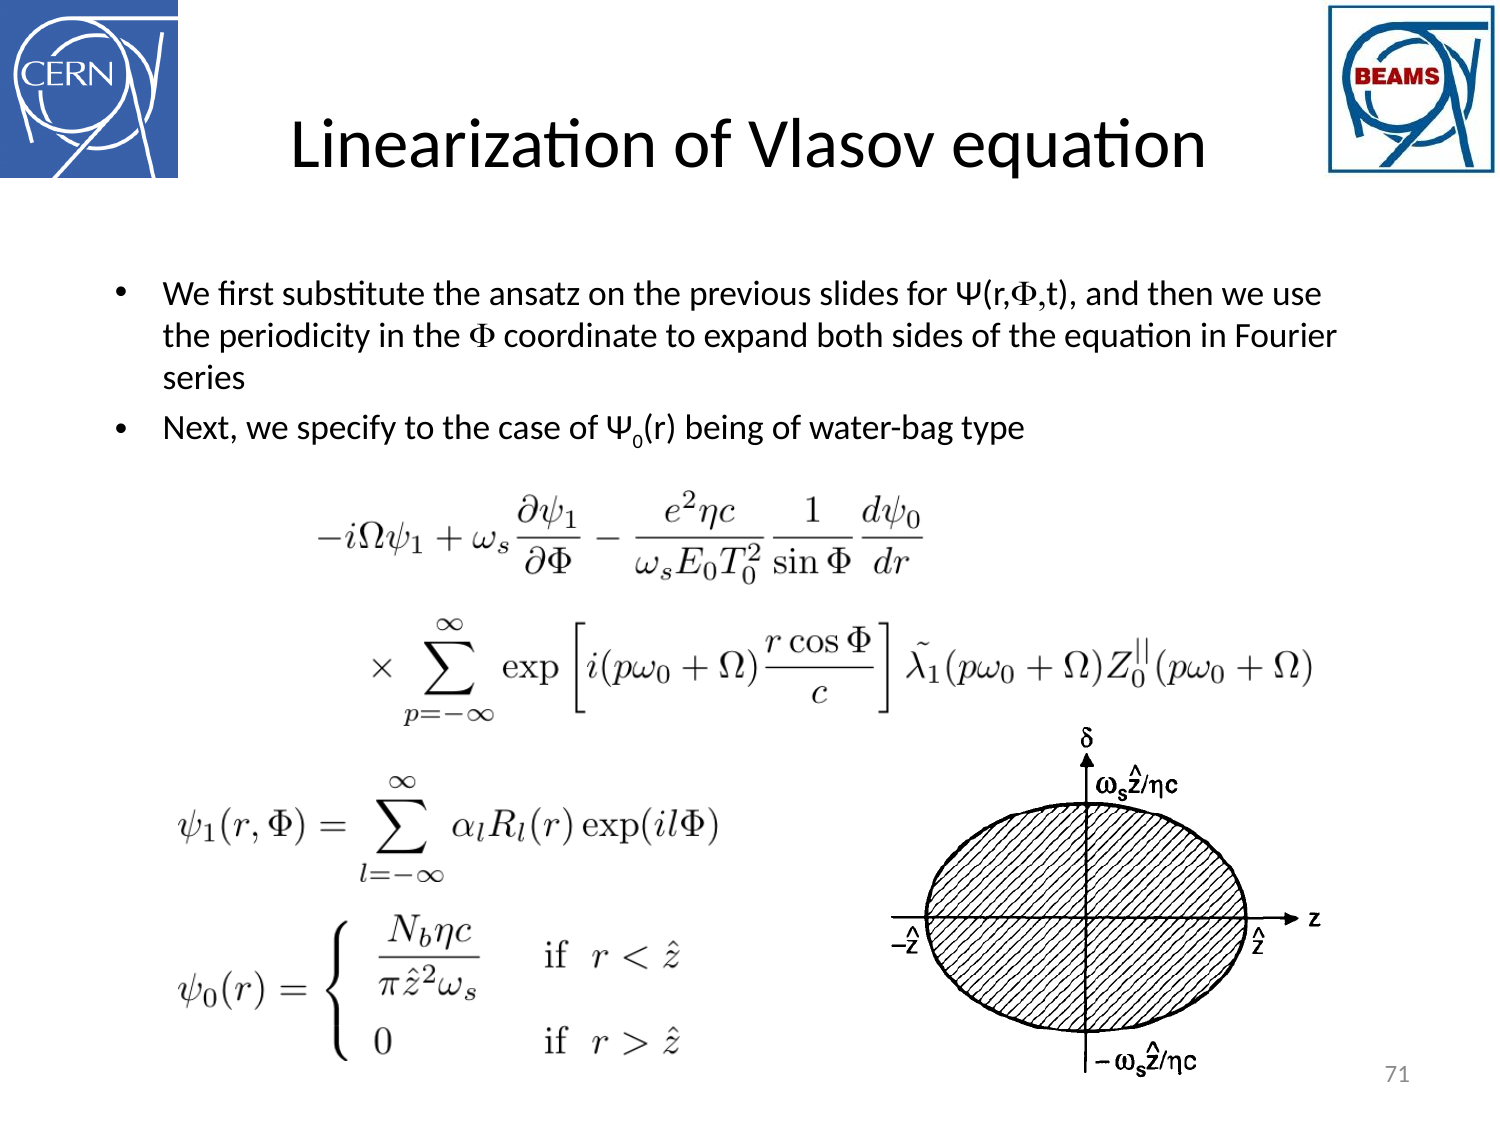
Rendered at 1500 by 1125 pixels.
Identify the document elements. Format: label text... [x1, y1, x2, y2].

title Linearization of Vlasov equation [75, 45, 1425, 233]
picture [316, 488, 1323, 1080]
picture [176, 774, 719, 882]
picture [1322, 0, 1500, 178]
slide_number 71 [1074, 1042, 1425, 1103]
picture [176, 912, 682, 1061]
picture [0, 0, 178, 178]
list We first substitute the ansatz on the previous slides for Ψ(r,F,t), and then we use the periodicity in the F coordinate to expand both sides of the equation in Fourier series Next, we specify to the case of Ψ0(r) being of water-bag type [99, 262, 1375, 463]
